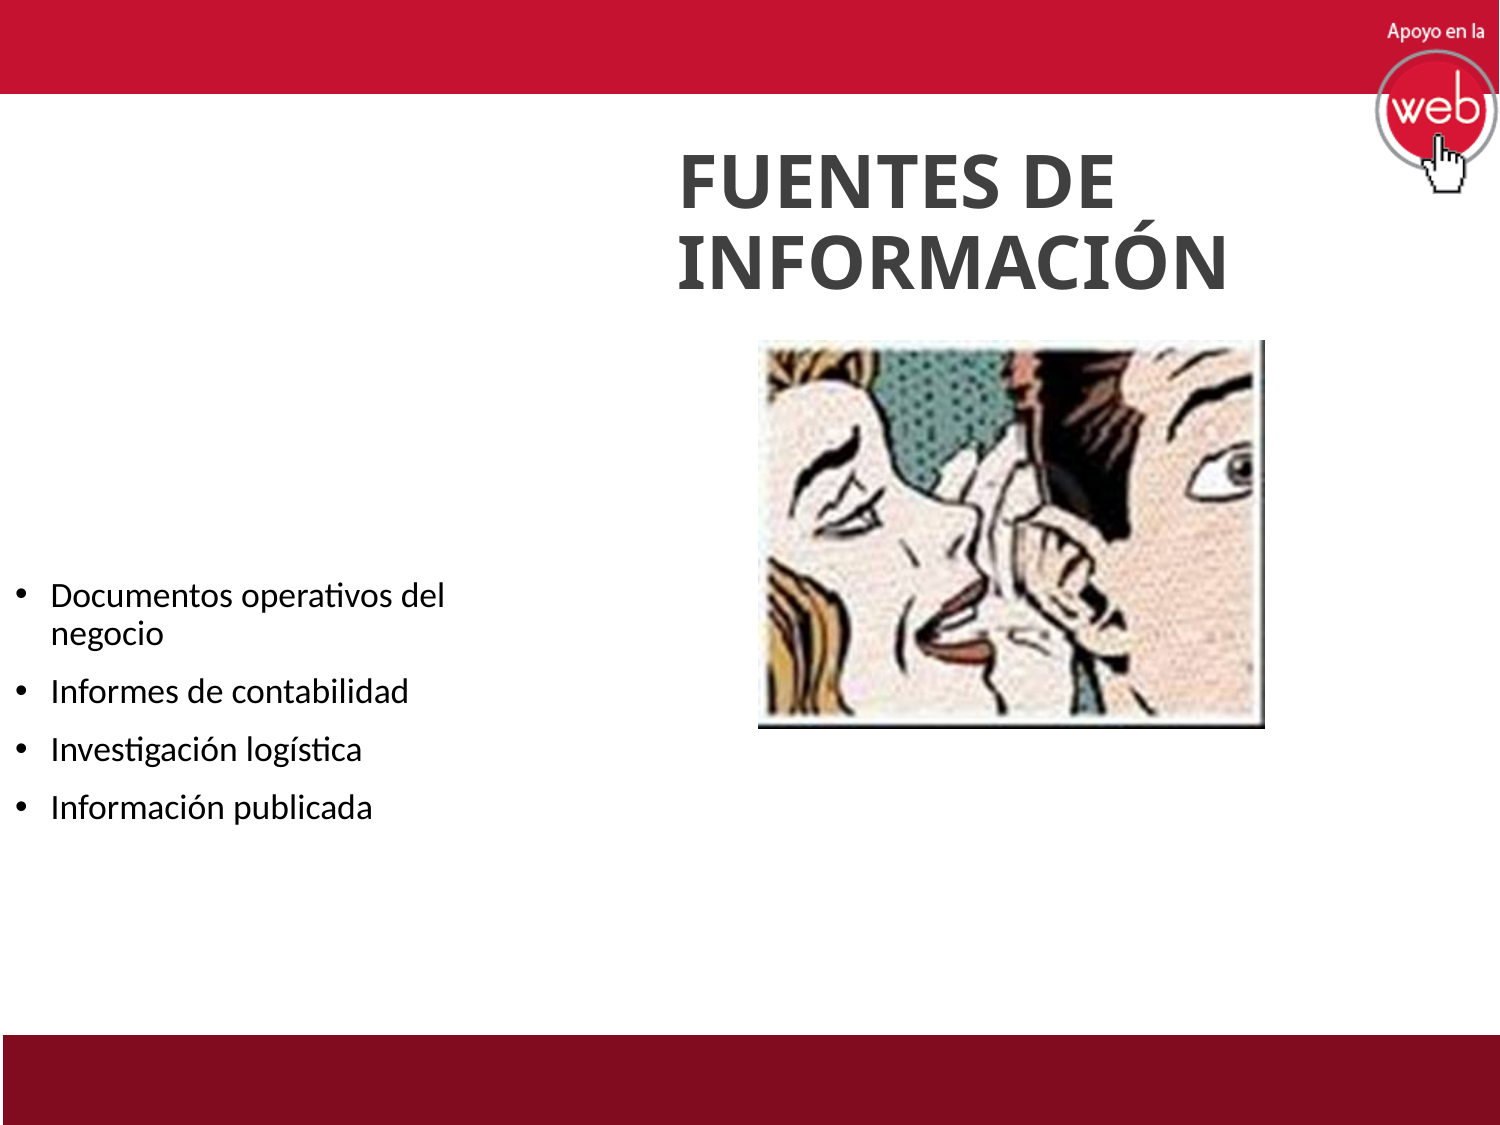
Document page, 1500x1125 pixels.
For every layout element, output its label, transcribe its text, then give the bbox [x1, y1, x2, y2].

list Documentos operativos del negocio Informes de contabilidad Investigación logística Información publicada [0, 482, 572, 836]
picture [0, 0, 1500, 1125]
title FUENTES DE INFORMACIÓN [662, 137, 1500, 313]
